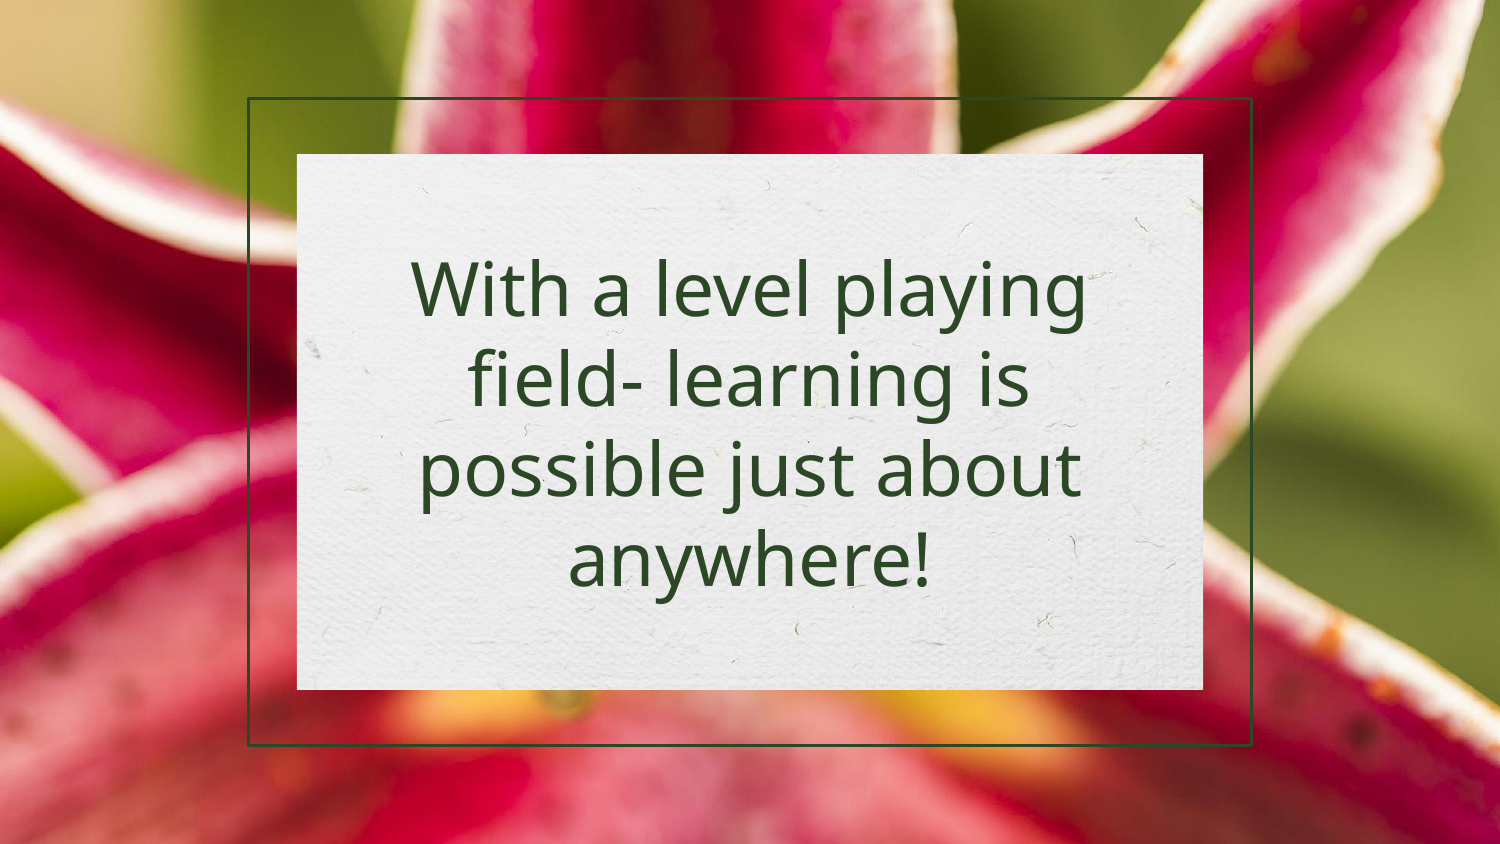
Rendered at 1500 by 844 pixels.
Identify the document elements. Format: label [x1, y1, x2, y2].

text_box [248, 98, 1252, 746]
picture [0, 0, 1500, 844]
